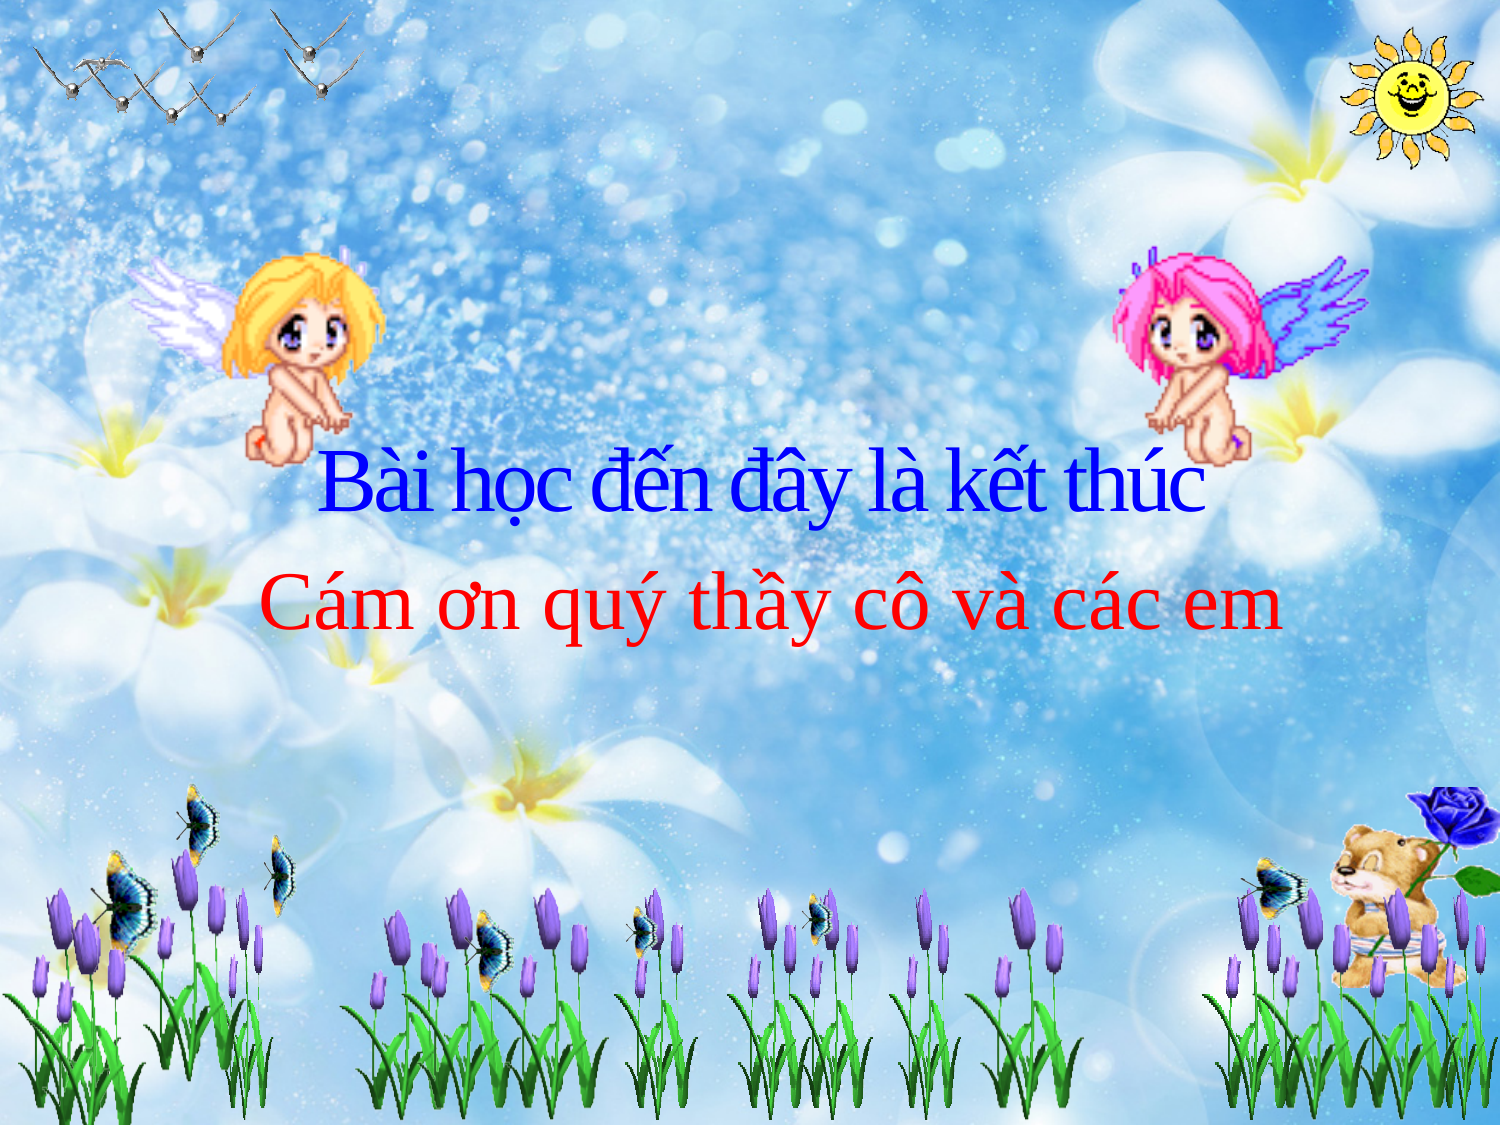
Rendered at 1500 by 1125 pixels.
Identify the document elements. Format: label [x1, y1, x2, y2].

text_box [0, 211, 1500, 473]
picture [0, 473, 1500, 1125]
picture [0, 0, 1500, 211]
